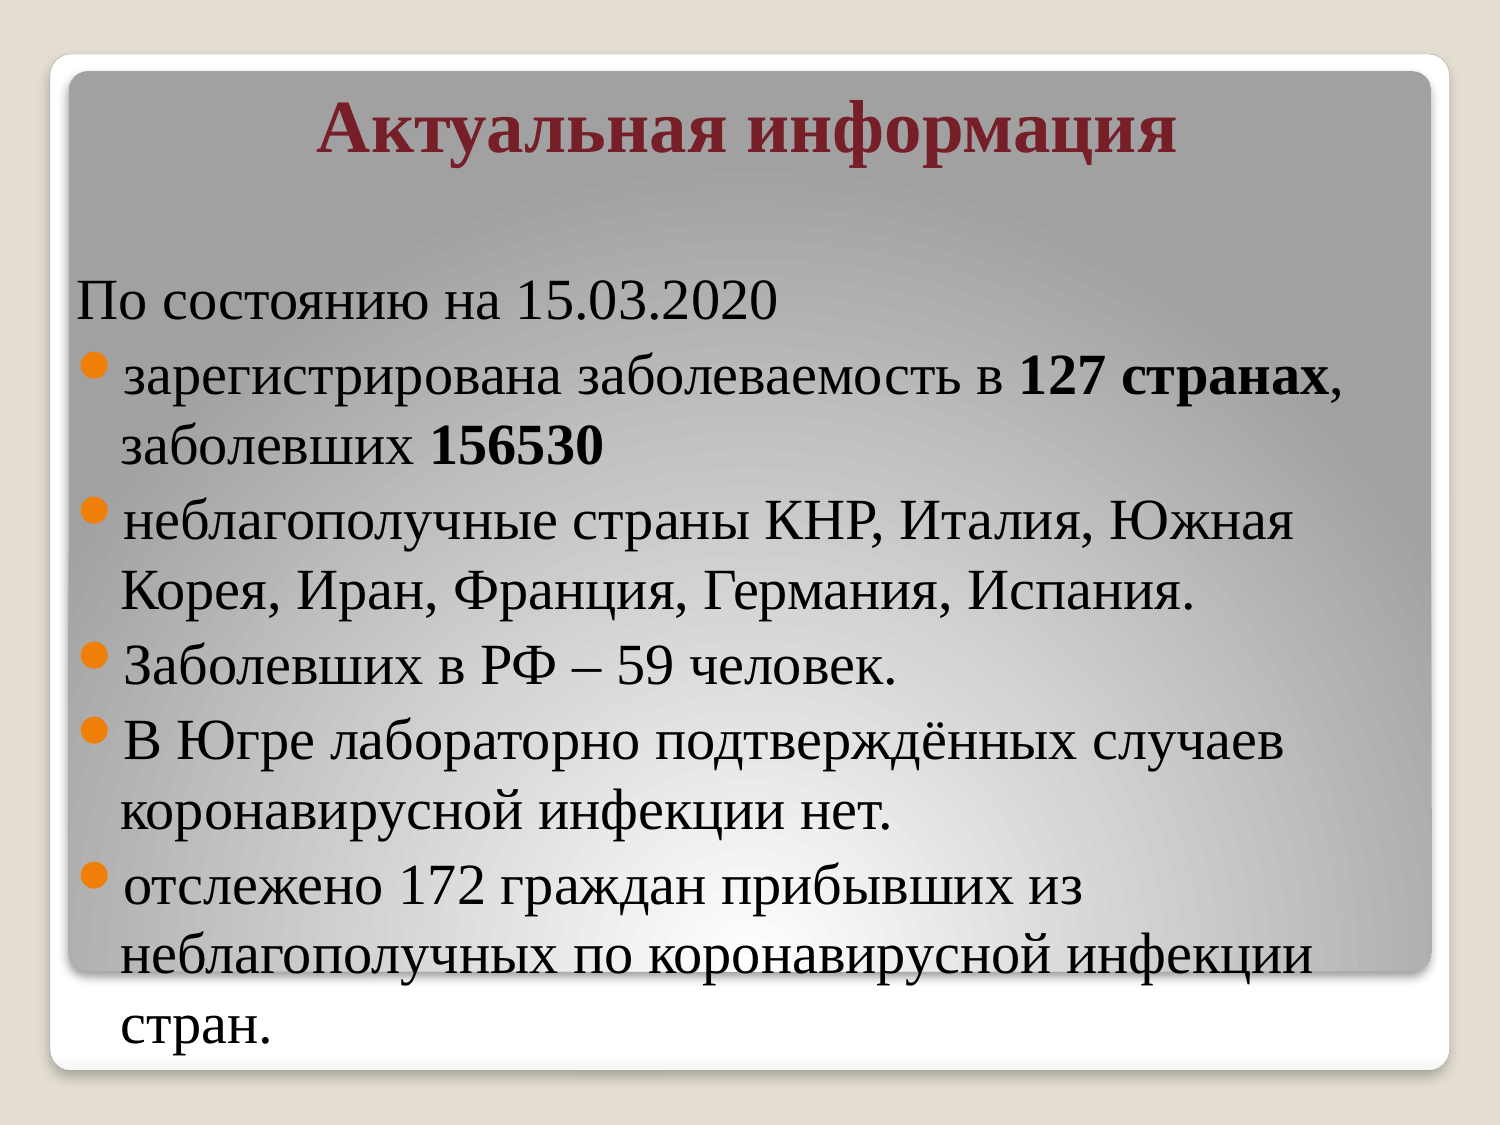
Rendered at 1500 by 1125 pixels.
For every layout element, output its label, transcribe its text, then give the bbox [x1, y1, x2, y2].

title Актуальная информация [58, 70, 1437, 282]
list По состоянию на 15.03.2020 зарегистрирована заболеваемость в 127 странах, заболевших 156530 неблагополучные страны КНР, Италия, Южная Корея, Иран, Франция, Германия, Испания. Заболевших в РФ – 59 человек. В Югре лабораторно подтверждённых случаев коронавирусной инфекции нет. отслежено 172 граждан прибывших из неблагополучных по коронавирусной инфекции стран. [46, 246, 1425, 1125]
